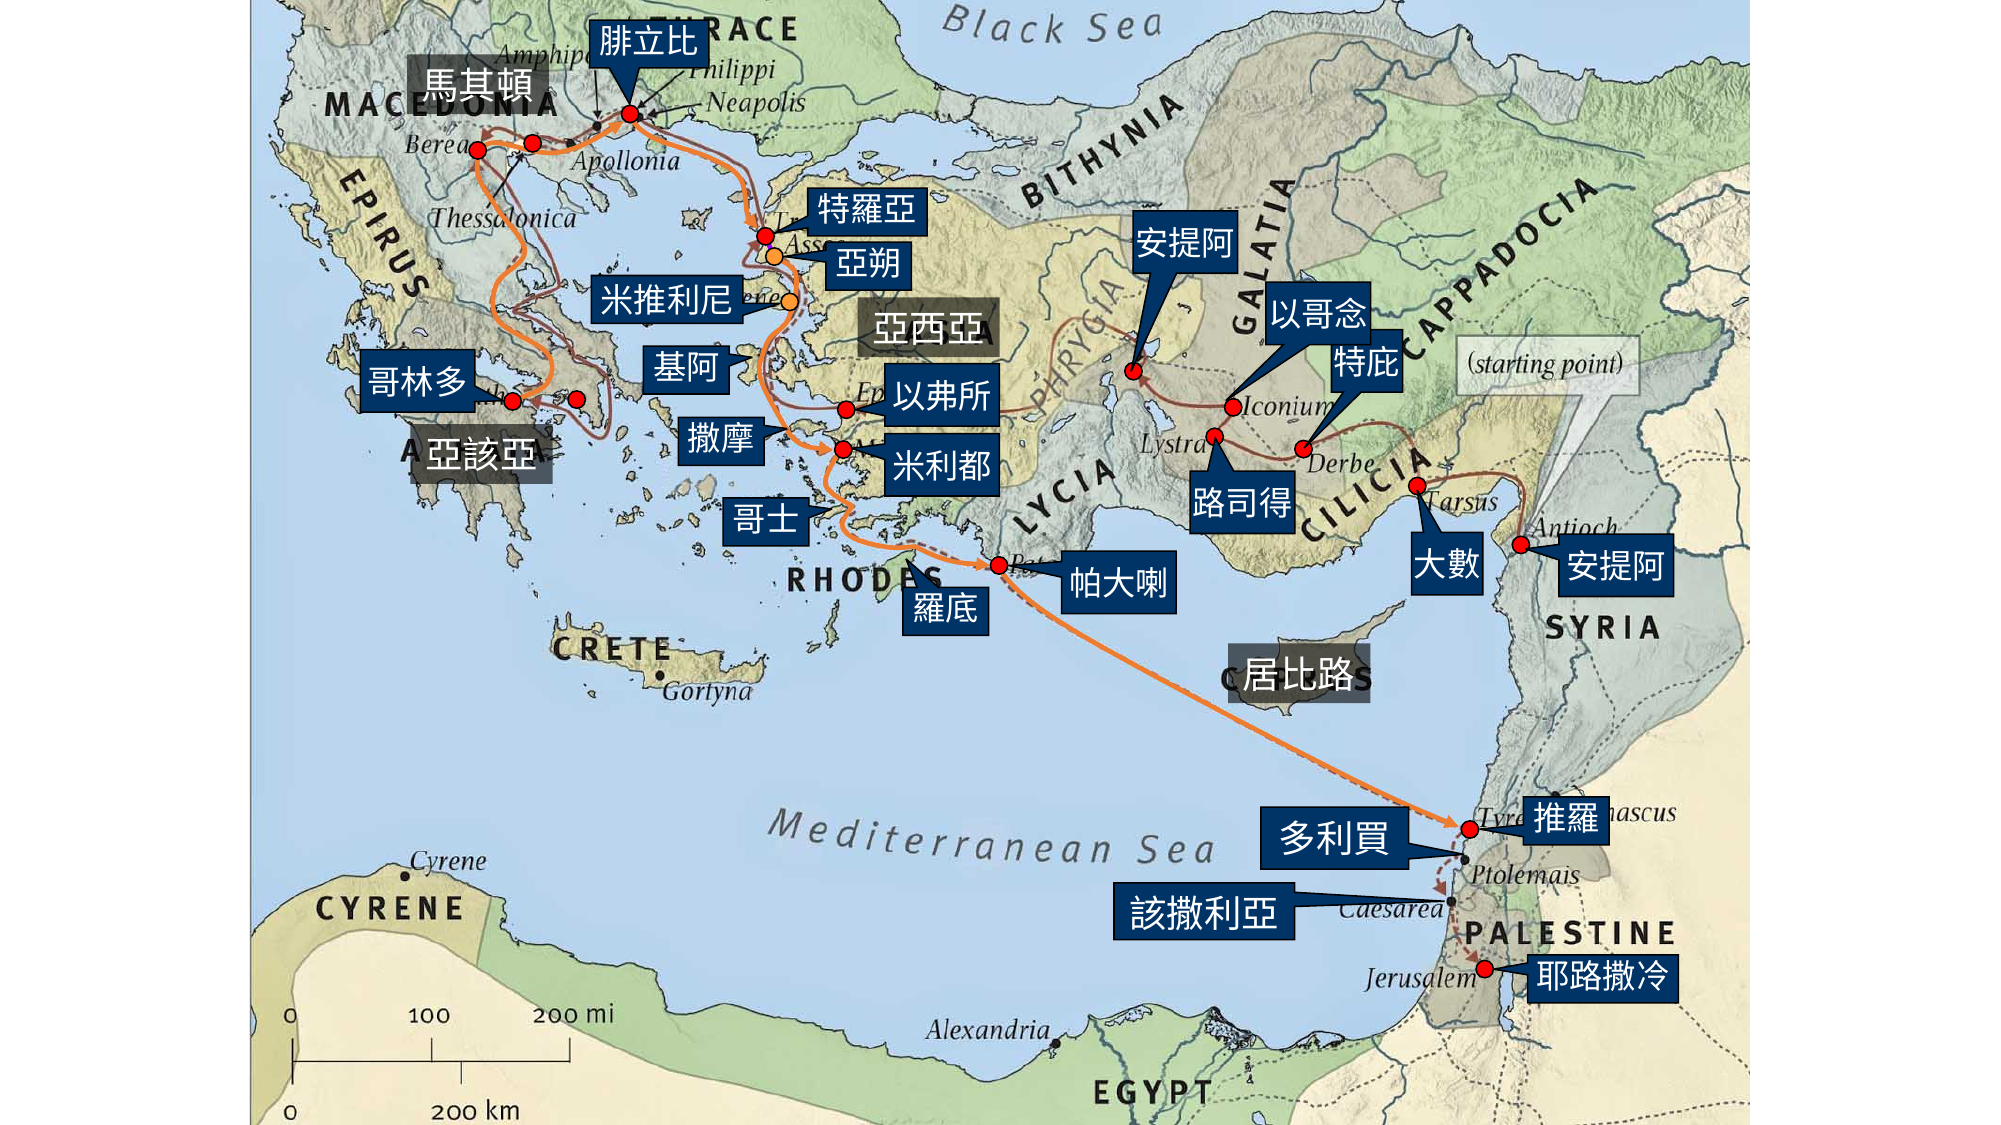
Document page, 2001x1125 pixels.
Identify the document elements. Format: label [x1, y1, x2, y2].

picture [249, 0, 1750, 1125]
